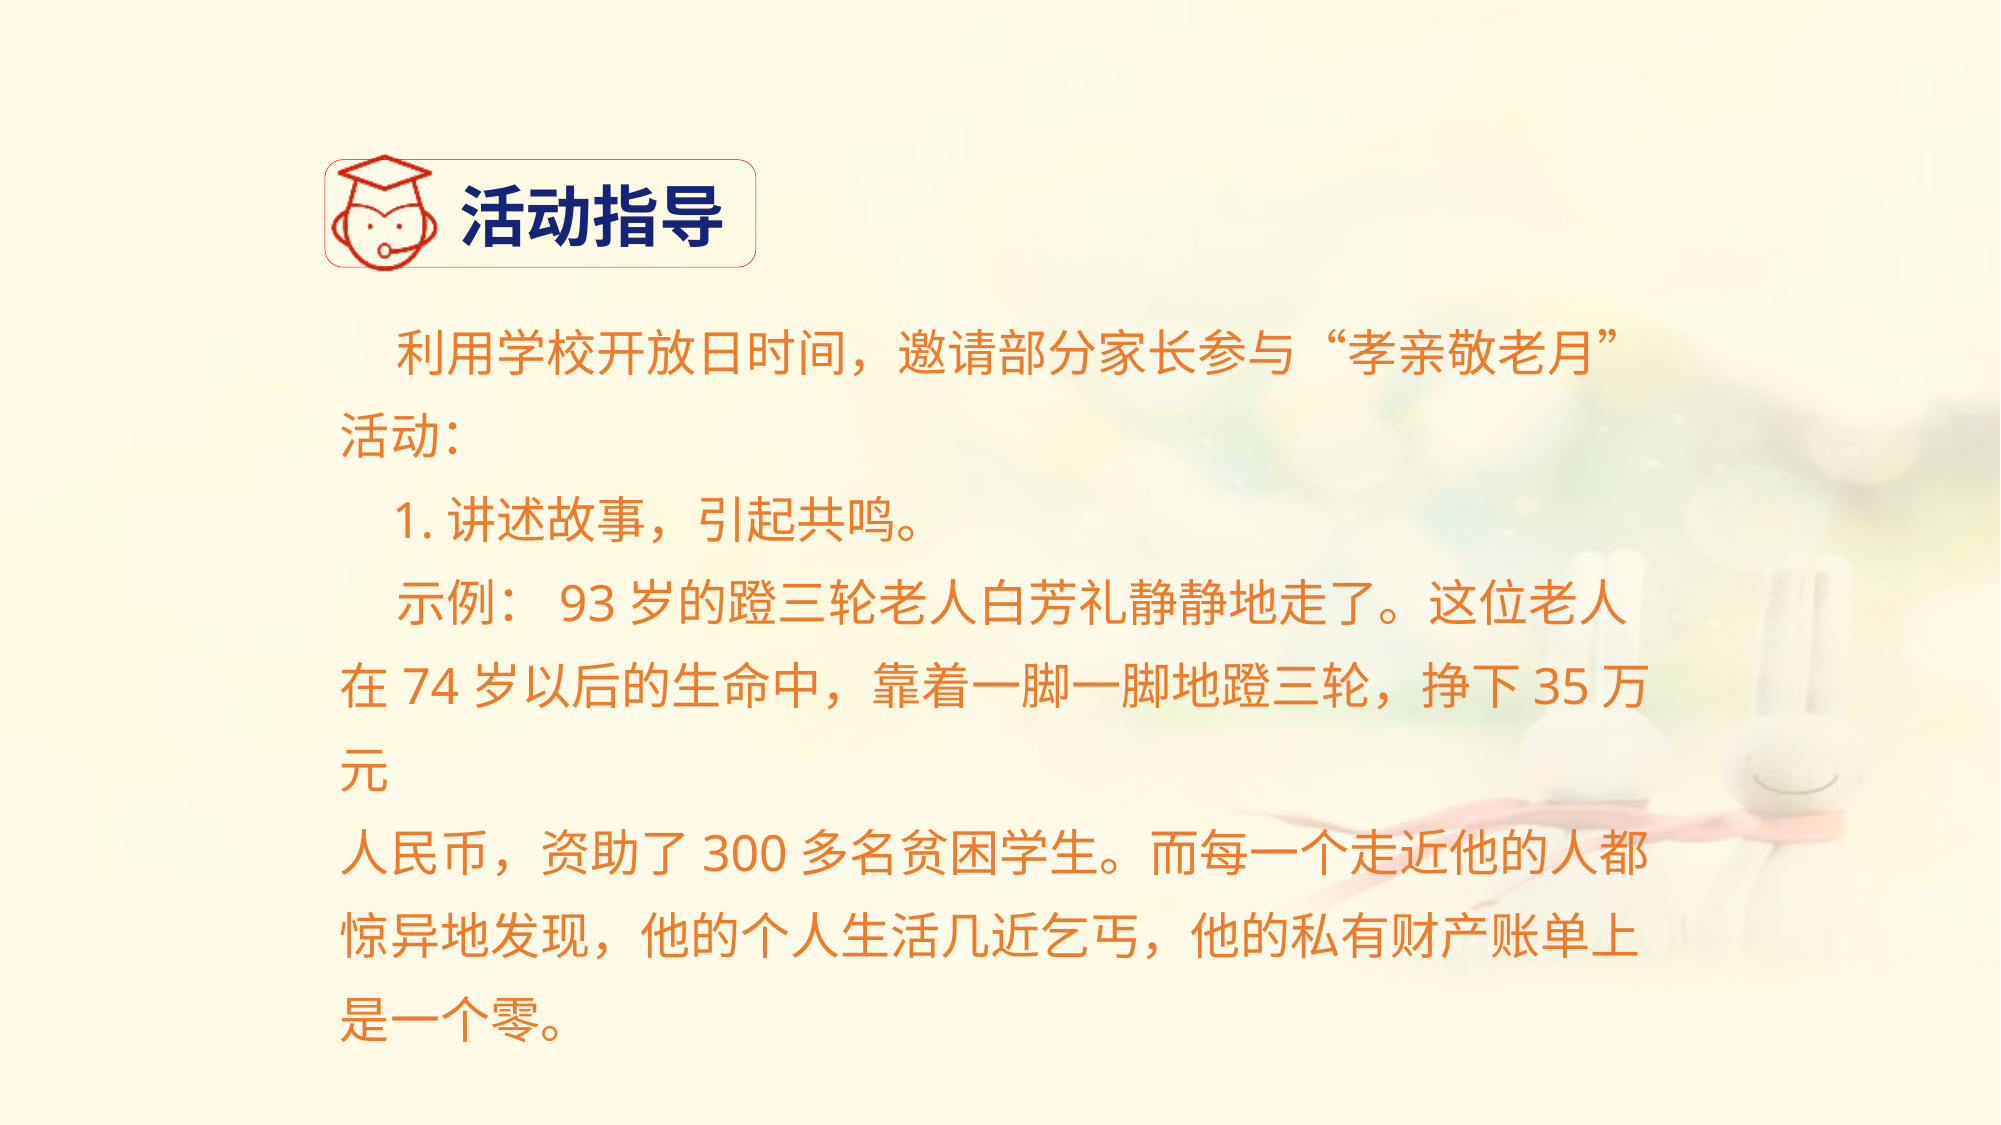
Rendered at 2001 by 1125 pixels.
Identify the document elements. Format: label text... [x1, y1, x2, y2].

picture [324, 146, 445, 279]
text_box [445, 158, 757, 269]
list 利用学校开放日时间，邀请部分家长参与“孝亲敬老月”活动： 1.讲述故事，引起共鸣。 示例：93岁的蹬三轮老人白芳礼静静地走了。这位老人 在74岁以后的生命中，靠着一脚一脚地蹬三轮，挣下35万元 人民币，资助了300多名贫困学生。而每一个走近他的人都 惊异地发现，他的个人生活几近乞丐，他的私有财产账单上 是一个零。 [324, 290, 1675, 1031]
text_box 活动指导 [445, 166, 744, 262]
